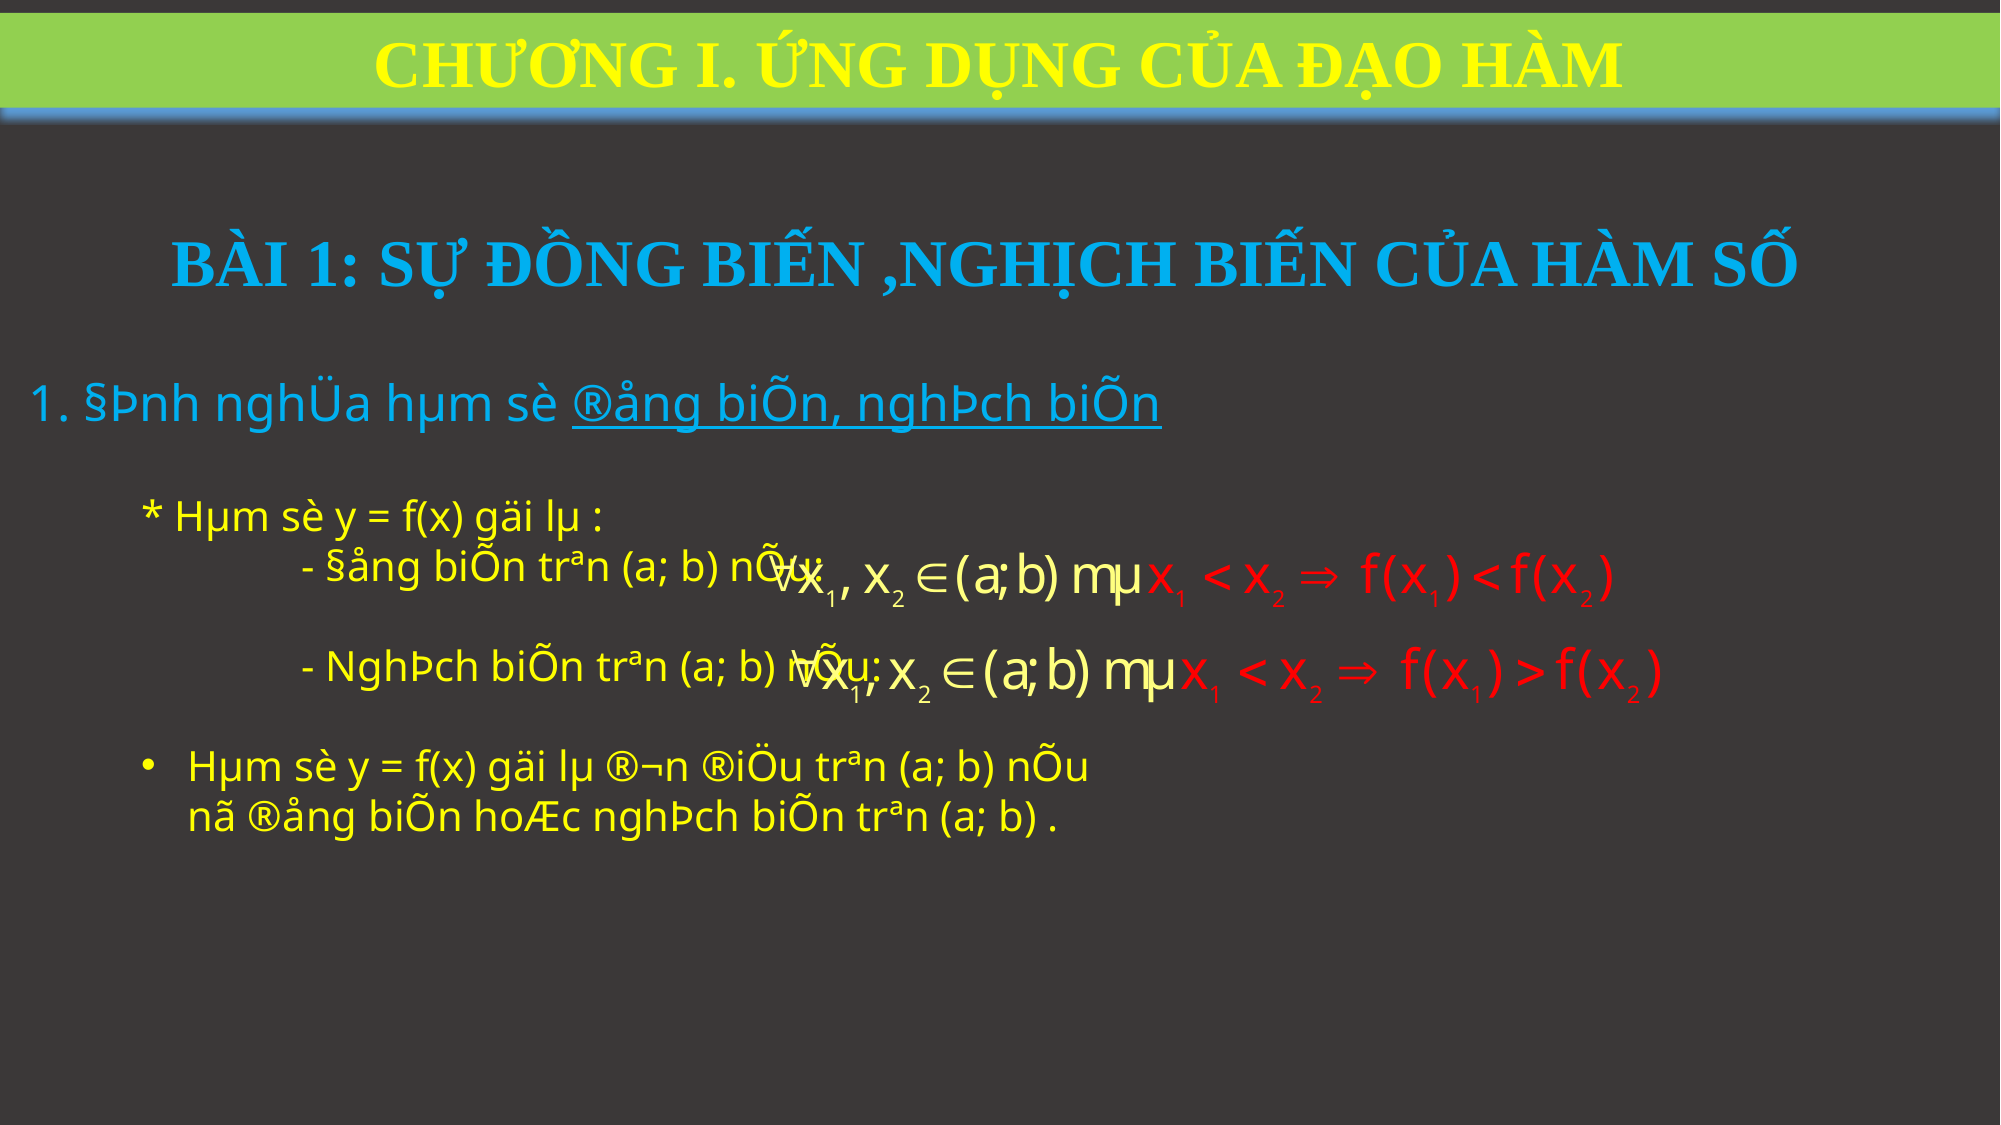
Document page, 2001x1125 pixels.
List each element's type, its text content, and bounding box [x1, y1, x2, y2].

text_box BÀI 1: SỰ ĐỒNG BIẾN ,NGHỊCH BIẾN CỦA HÀM SỐ [126, 212, 1847, 307]
text_box * Hµm sè y = f(x) gäi lµ : - §ång biÕn trªn (a; b) nÕu: - NghÞch biÕn trªn (a; b) nÕu: Hµm sè y = f(x) gäi lµ ®¬n ®iÖu trªn (a; b) nÕu nã ®ång biÕn hoÆc nghÞch biÕn trªn (a; b) . [126, 482, 1127, 938]
text_box 1. §Þnh nghÜa hµm sè ®ång biÕn, nghÞch biÕn [14, 364, 1177, 440]
text_box CHƯƠNG I. ỨNG DỤNG CỦA ĐẠO HÀM [0, 12, 2000, 108]
picture [778, 637, 1668, 712]
picture [756, 543, 1620, 615]
